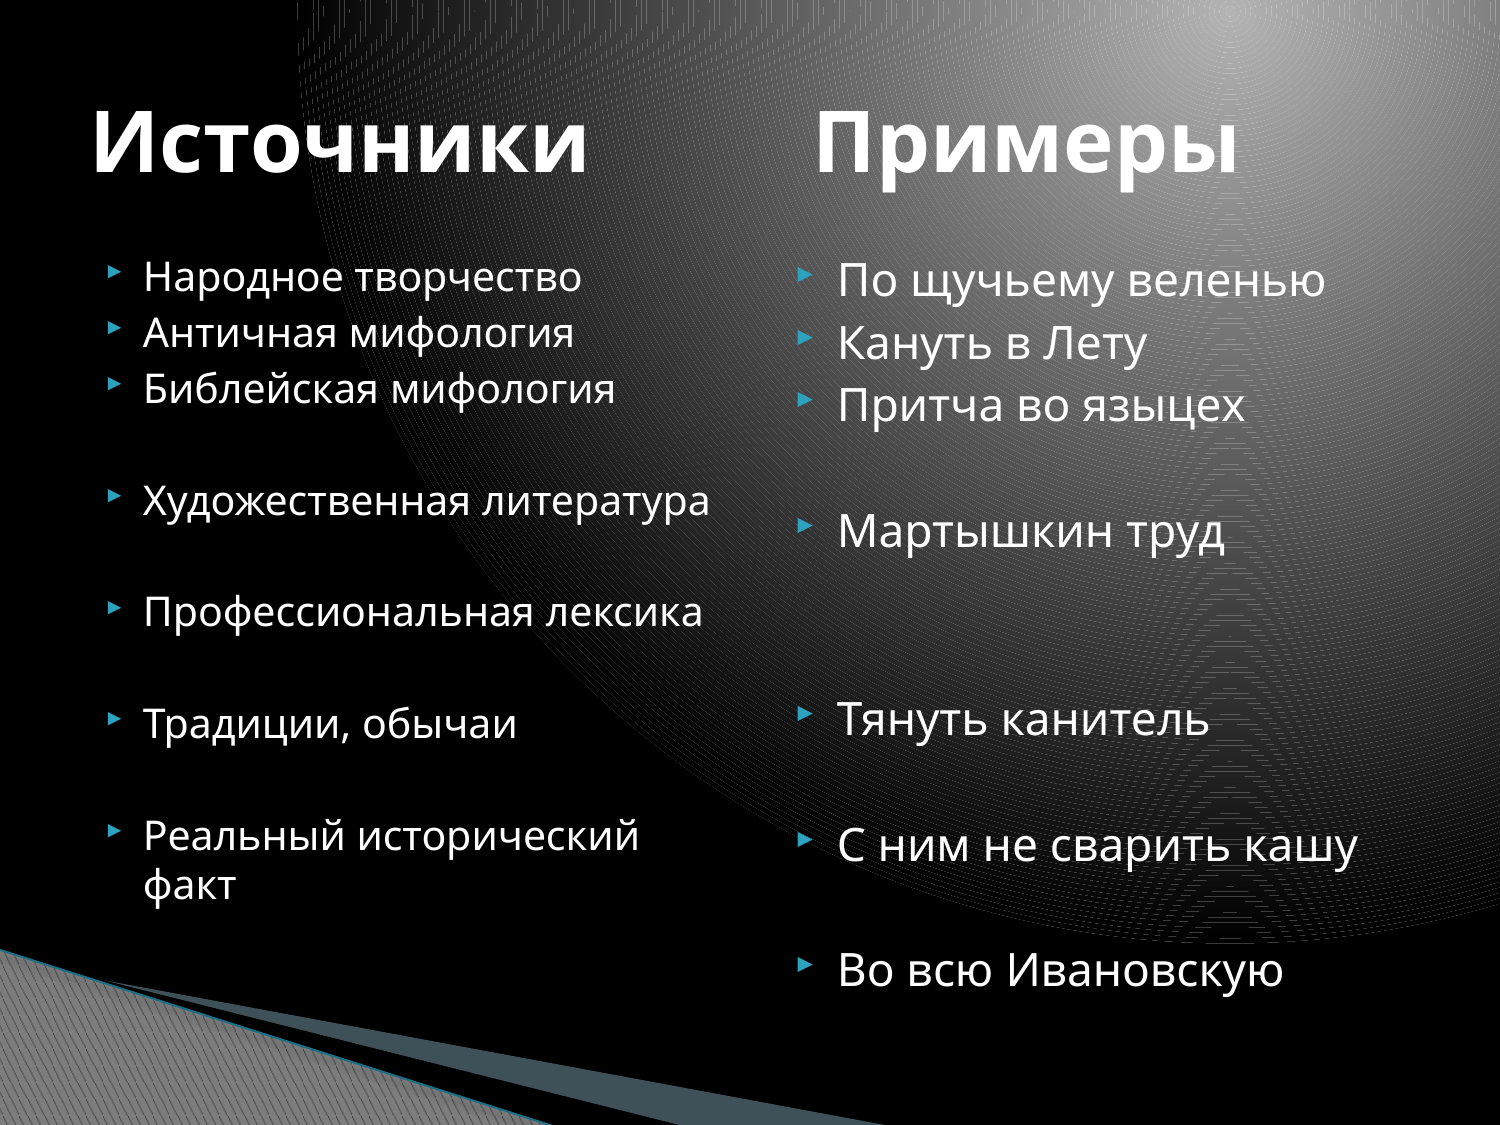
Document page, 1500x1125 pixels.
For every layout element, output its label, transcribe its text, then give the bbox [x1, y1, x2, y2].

list Народное творчество Античная мифология Библейская мифология Художественная литература Профессиональная лексика Традиции, обычаи Реальный исторический факт [75, 243, 738, 986]
list По щучьему веленью Кануть в Лету Притча во языцех Мартышкин труд Тянуть канитель С ним не сварить кашу Во всю Ивановскую [762, 243, 1425, 1012]
title Источники Примеры [75, 45, 1425, 233]
picture [0, 952, 543, 1125]
